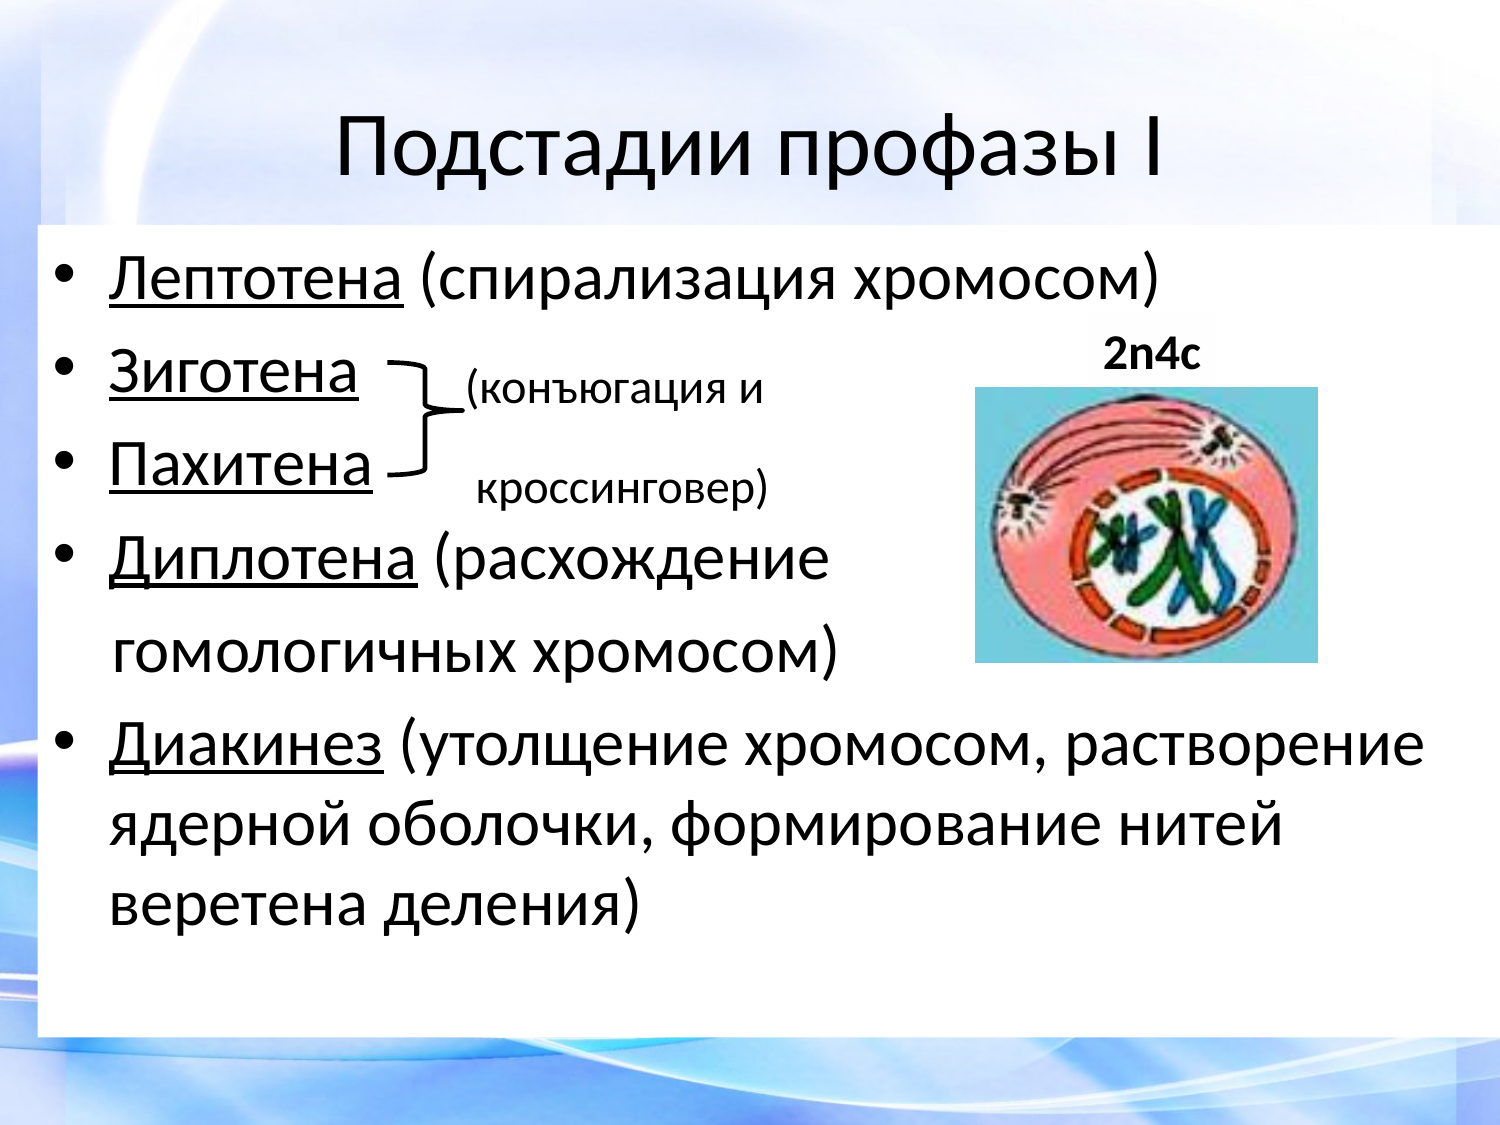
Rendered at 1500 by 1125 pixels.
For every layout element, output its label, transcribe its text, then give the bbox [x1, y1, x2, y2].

picture [0, 0, 1500, 1125]
title Подстадии профазы I [74, 44, 1426, 224]
text_box [387, 361, 449, 476]
text_box 2n4c [1095, 319, 1210, 381]
text_box (конъюгация и кроссинговер) [449, 337, 838, 553]
picture [974, 387, 1319, 663]
list Лептотена (спирализация хромосом) Зиготена Пахитена Диплотена (расхождение гомологичных хромосом) Диакинез (утолщение хромосом, растворение ядерной оболочки, формирование нитей веретена деления) [37, 224, 1500, 1038]
